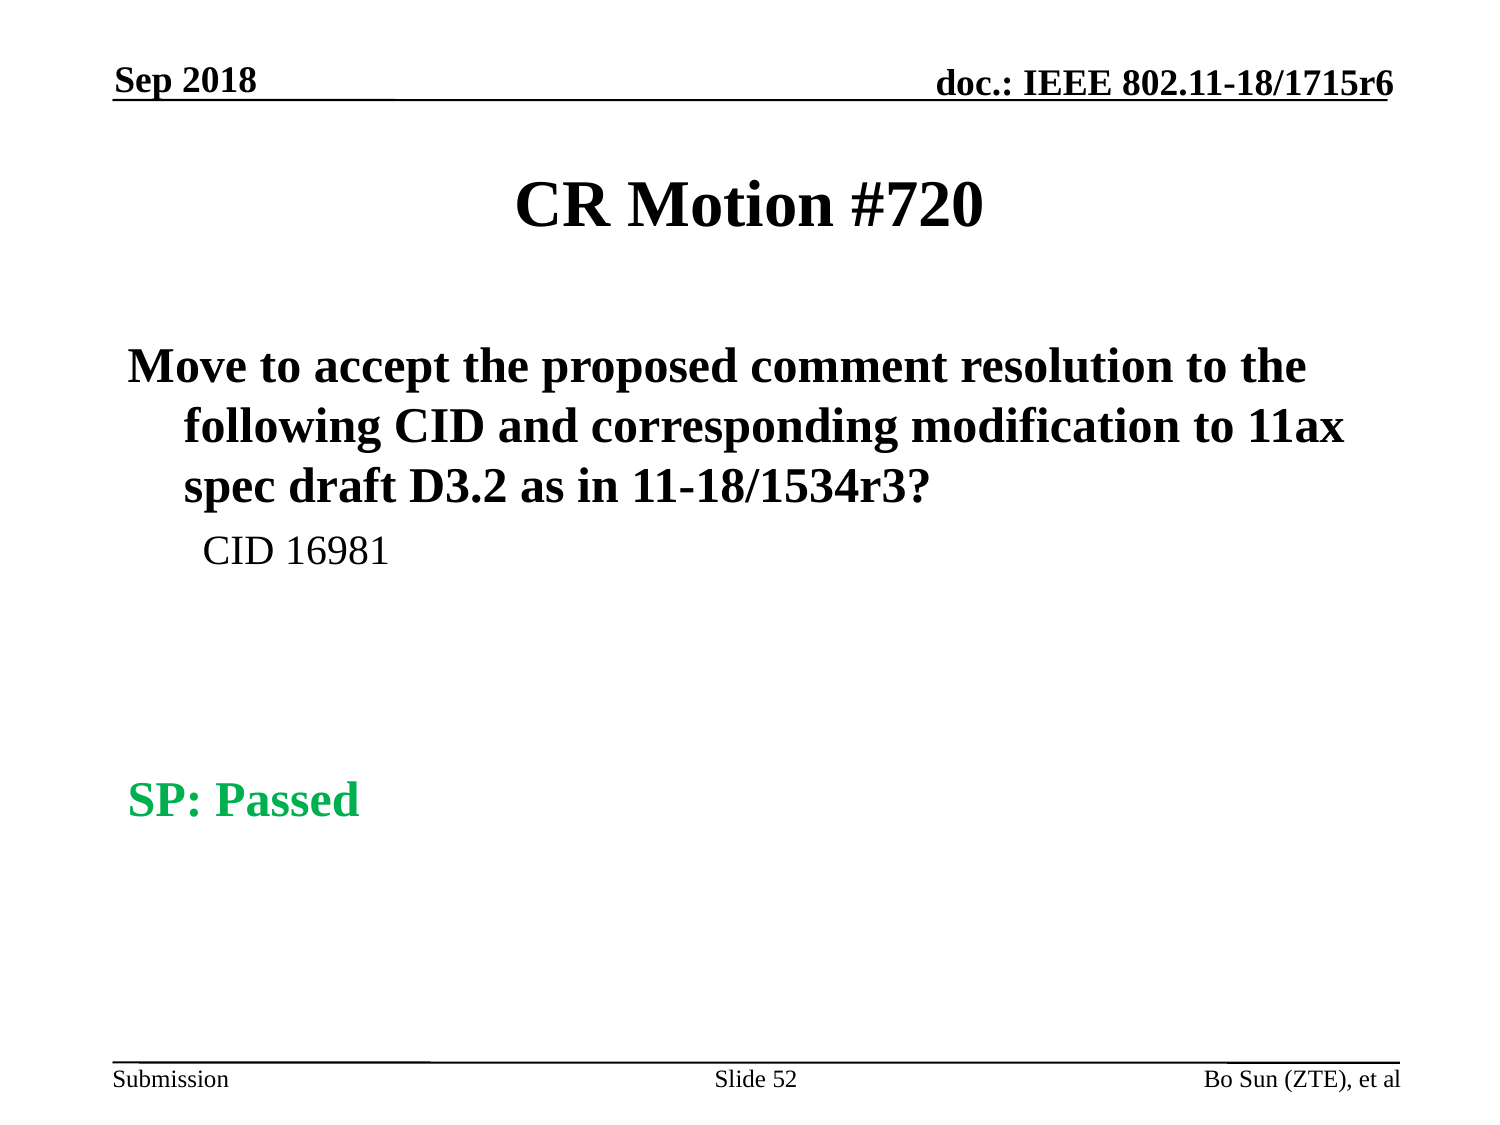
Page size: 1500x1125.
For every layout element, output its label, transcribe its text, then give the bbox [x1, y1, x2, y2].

title CR Motion #720 [112, 112, 1388, 288]
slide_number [114, 54, 259, 101]
slide_number Slide 52 [712, 1061, 800, 1123]
footer Bo Sun (ZTE), et al [1200, 1061, 1402, 1093]
list Move to accept the proposed comment resolution to the following CID and corresponding modification to 11ax spec draft D3.2 as in 11-18/1534r3? CID 16981 SP: Passed [112, 324, 1388, 1001]
